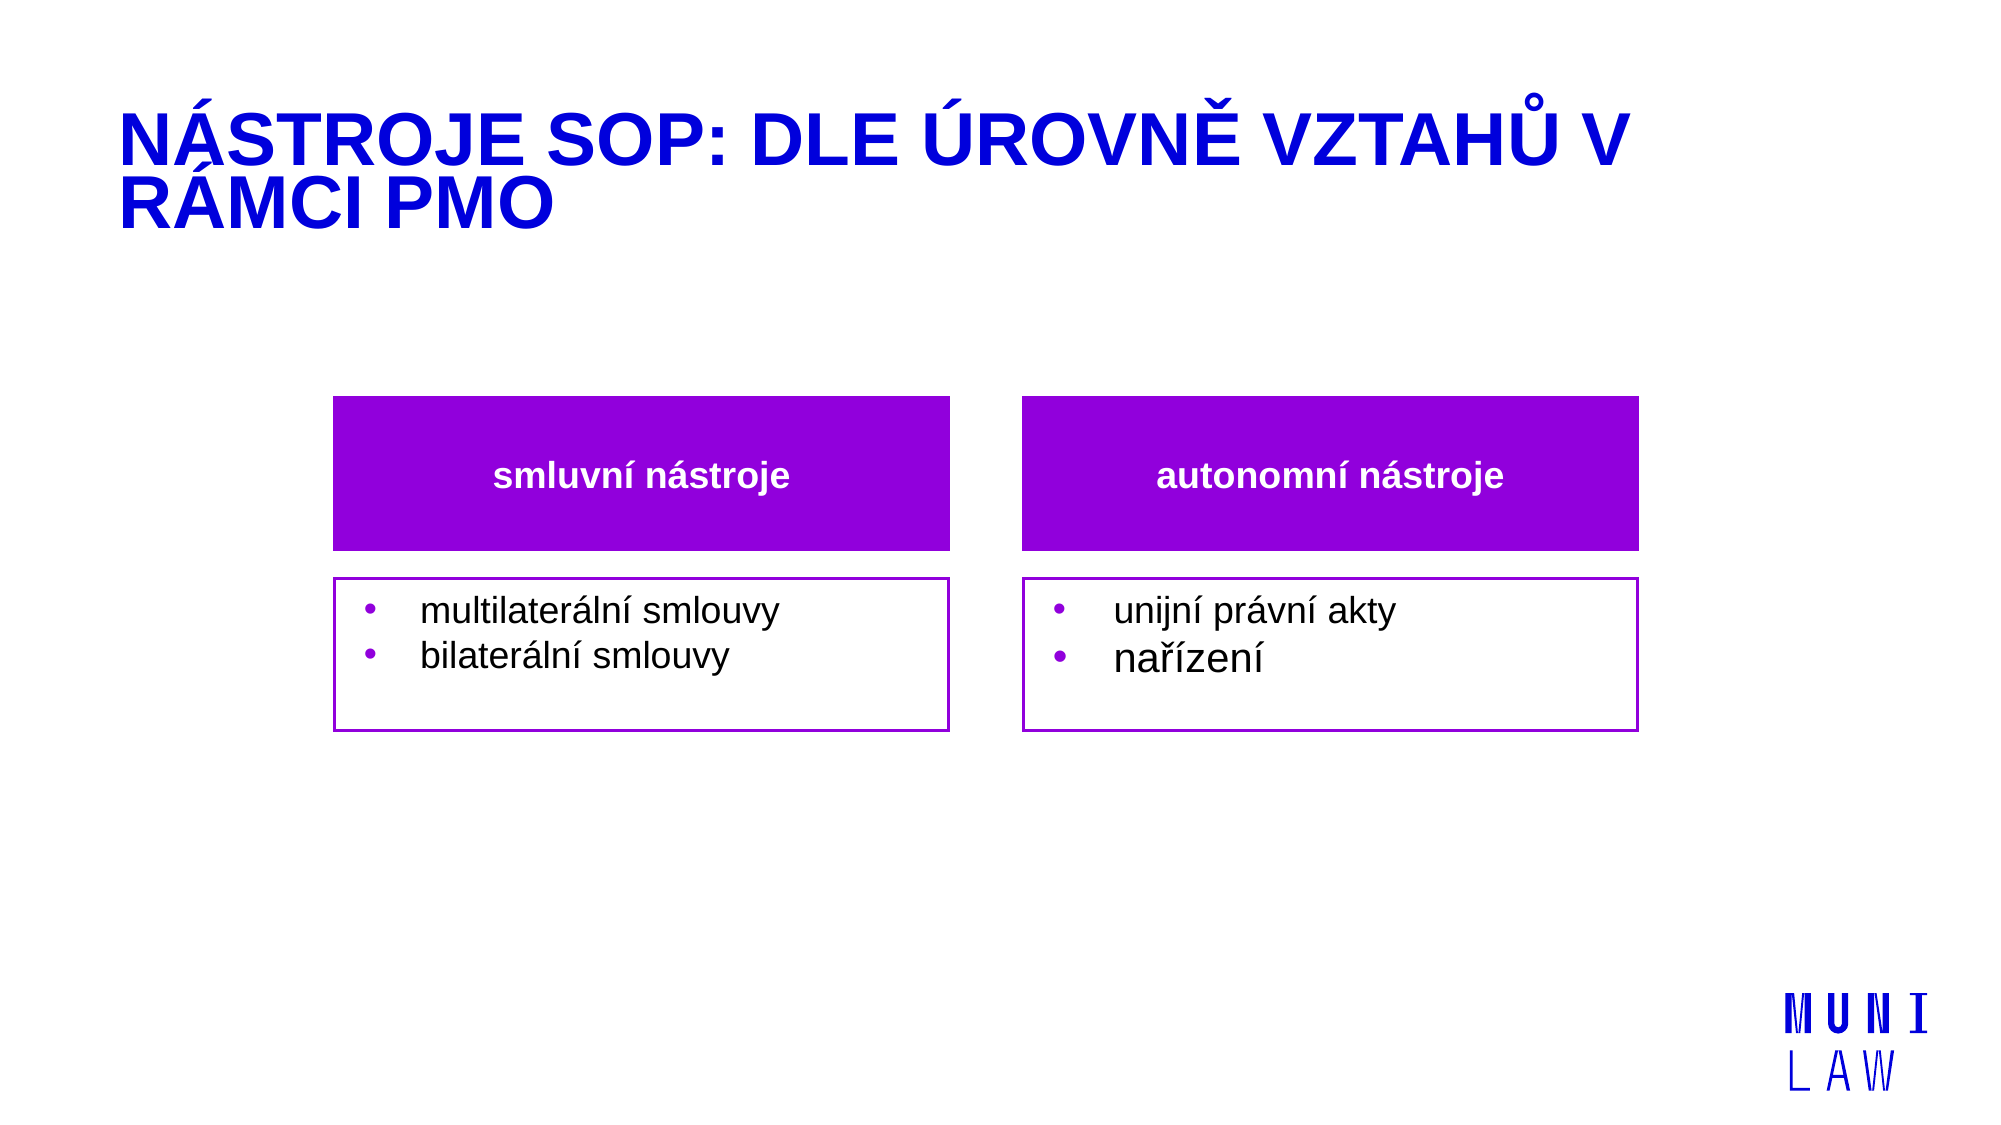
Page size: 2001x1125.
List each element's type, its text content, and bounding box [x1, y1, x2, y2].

text_box unijní právní akty nařízení [1023, 578, 1638, 731]
text_box multilaterální smlouvy bilaterální smlouvy [334, 578, 949, 731]
text_box autonomní nástroje [1023, 397, 1638, 550]
text_box smluvní nástroje [334, 397, 949, 550]
title Nástroje SOP: dle úrovně vztahů v rámci PMO [118, 118, 1883, 193]
